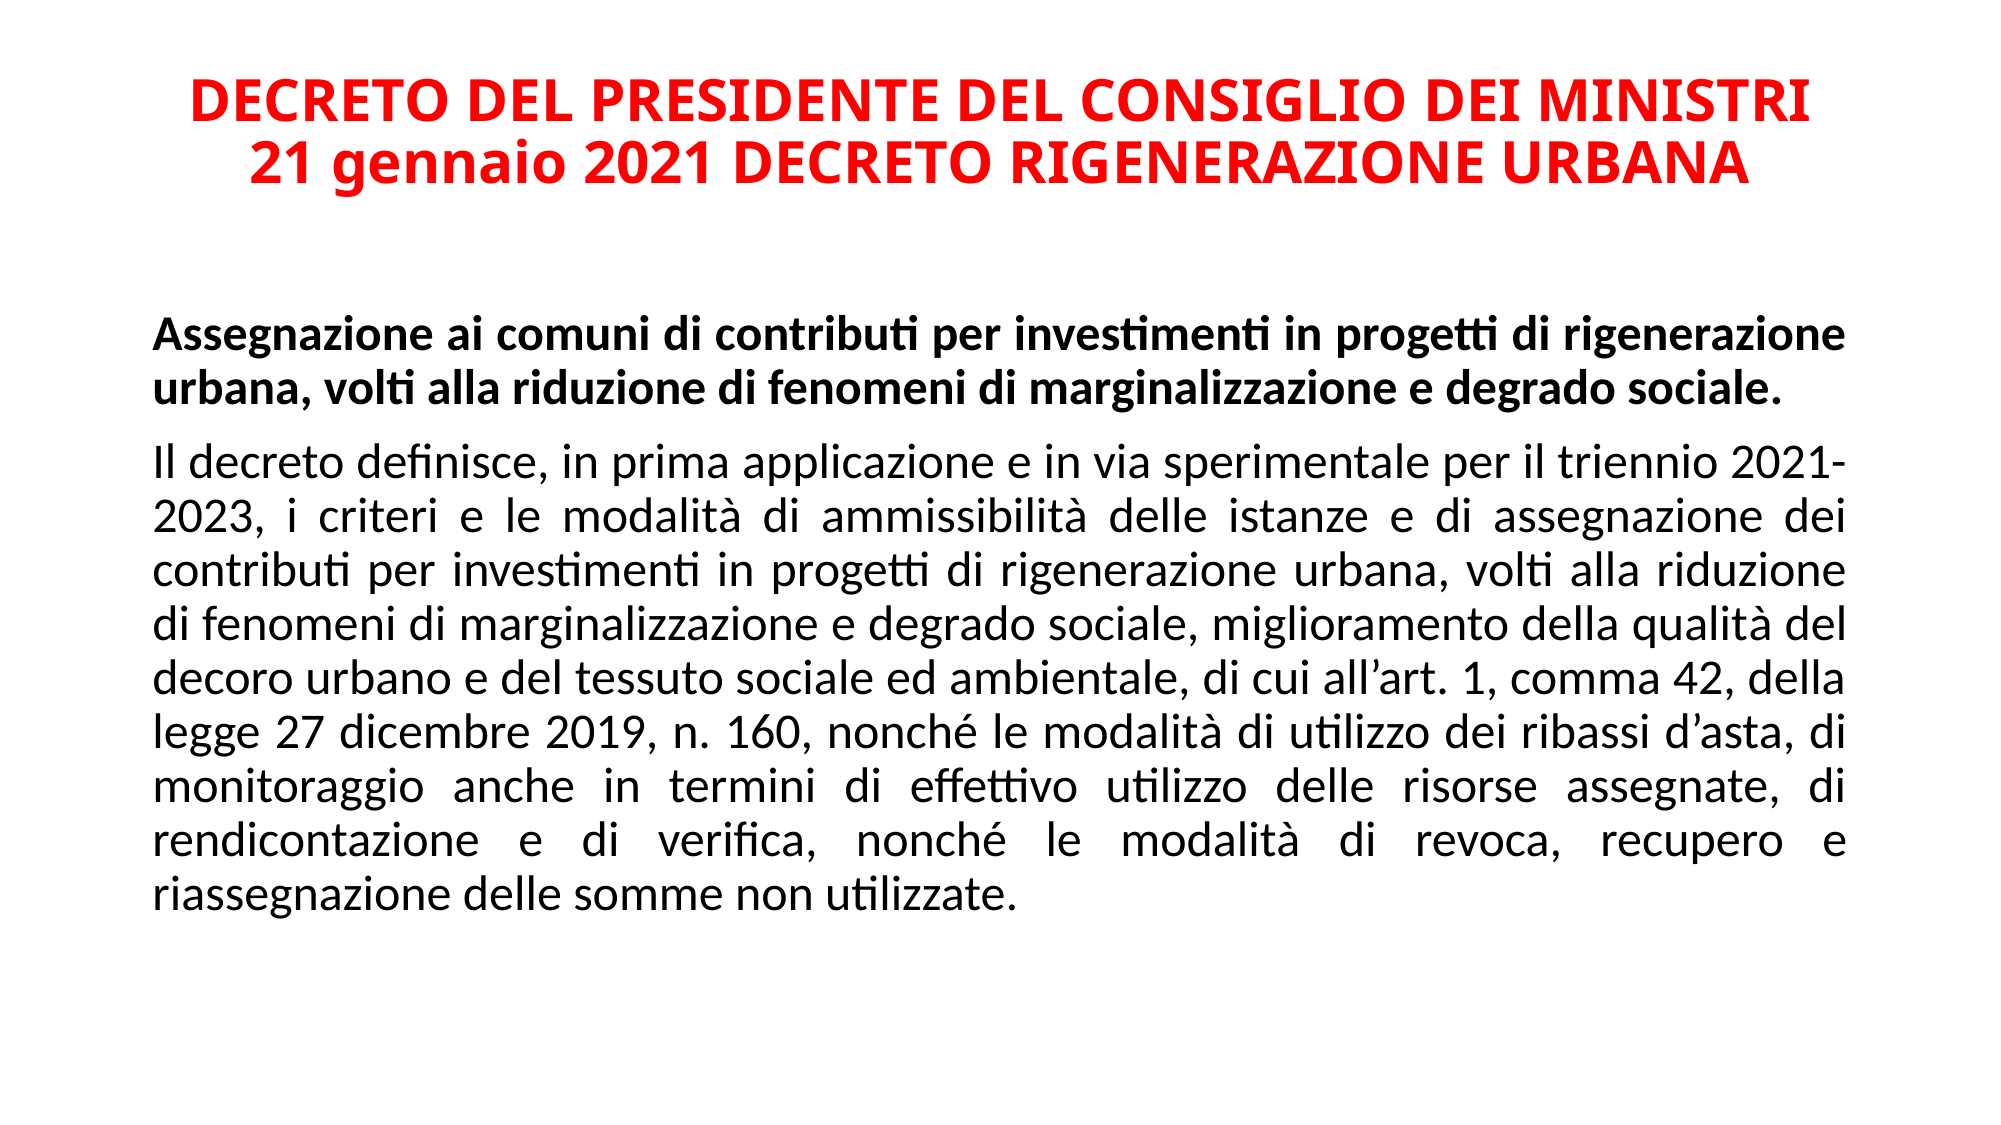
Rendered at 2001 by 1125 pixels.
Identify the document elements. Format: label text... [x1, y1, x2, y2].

list Assegnazione ai comuni di contributi per investimenti in progetti di rigenerazione urbana, volti alla riduzione di fenomeni di marginalizzazione e degrado sociale. Il decreto definisce, in prima applicazione e in via sperimentale per il triennio 2021-2023, i criteri e le modalità di ammissibilità delle istanze e di assegnazione dei contributi per investimenti in progetti di rigenerazione urbana, volti alla riduzione di fenomeni di marginalizzazione e degrado sociale, miglioramento della qualità del decoro urbano e del tessuto sociale ed ambientale, di cui all’art. 1, comma 42, della legge 27 dicembre 2019, n. 160, nonché le modalità di utilizzo dei ribassi d’asta, di monitoraggio anche in termini di effettivo utilizzo delle risorse assegnate, di rendicontazione e di verifica, nonché le modalità di revoca, recupero e riassegnazione delle somme non utilizzate. [137, 299, 1863, 1014]
title DECRETO DEL PRESIDENTE DEL CONSIGLIO DEI MINISTRI 21 gennaio 2021 DECRETO RIGENERAZIONE URBANA [137, 59, 1863, 278]
